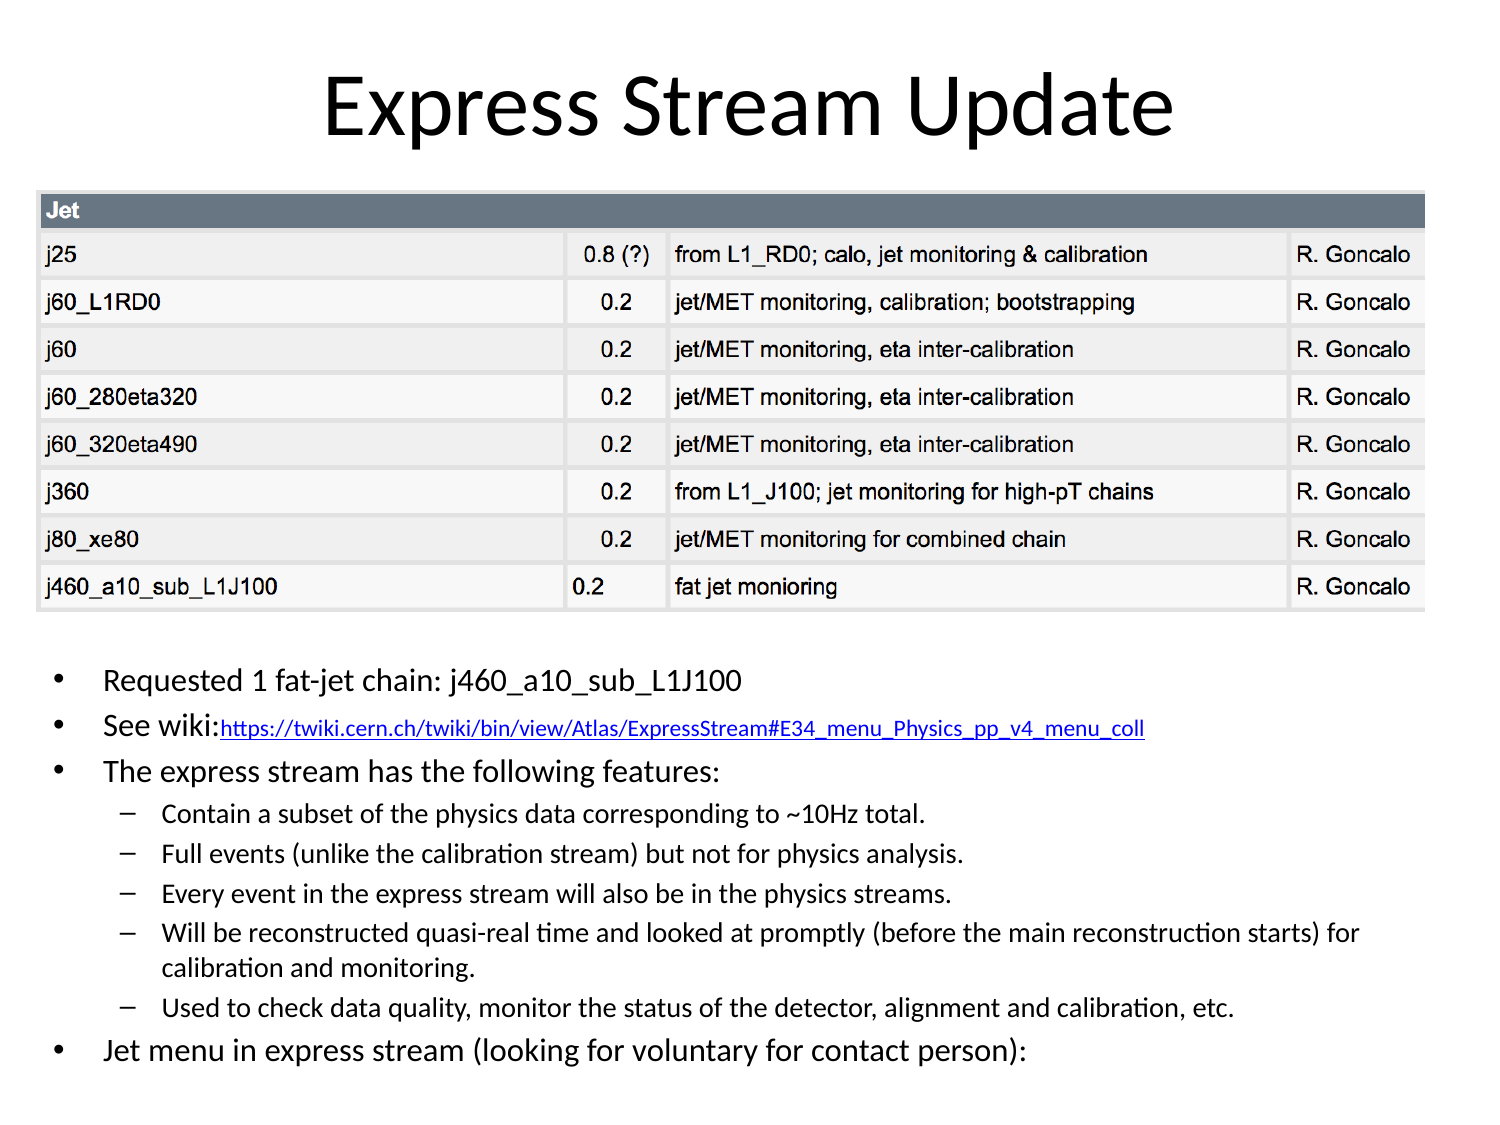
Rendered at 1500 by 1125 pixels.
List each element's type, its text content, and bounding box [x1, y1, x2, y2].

list Requested 1 fat-jet chain: j460_a10_sub_L1J100 See wiki:https://twiki.cern.ch/twiki/bin/view/Atlas/ExpressStream#E34_menu_Physics_pp_v4_menu_coll The express stream has the following features: Contain a subset of the physics data corresponding to ~10Hz total. Full events (unlike the calibration stream) but not for physics analysis. Every event in the express stream will also be in the physics streams. Will be reconstructed quasi-real time and looked at promptly (before the main reconstruction starts) for calibration and monitoring. Used to check data quality, monitor the status of the detector, alignment and calibration, etc. Jet menu in express stream (looking for voluntary for contact person): [38, 651, 1463, 1085]
picture [36, 190, 1426, 613]
title Express Stream Update [75, 37, 1425, 162]
